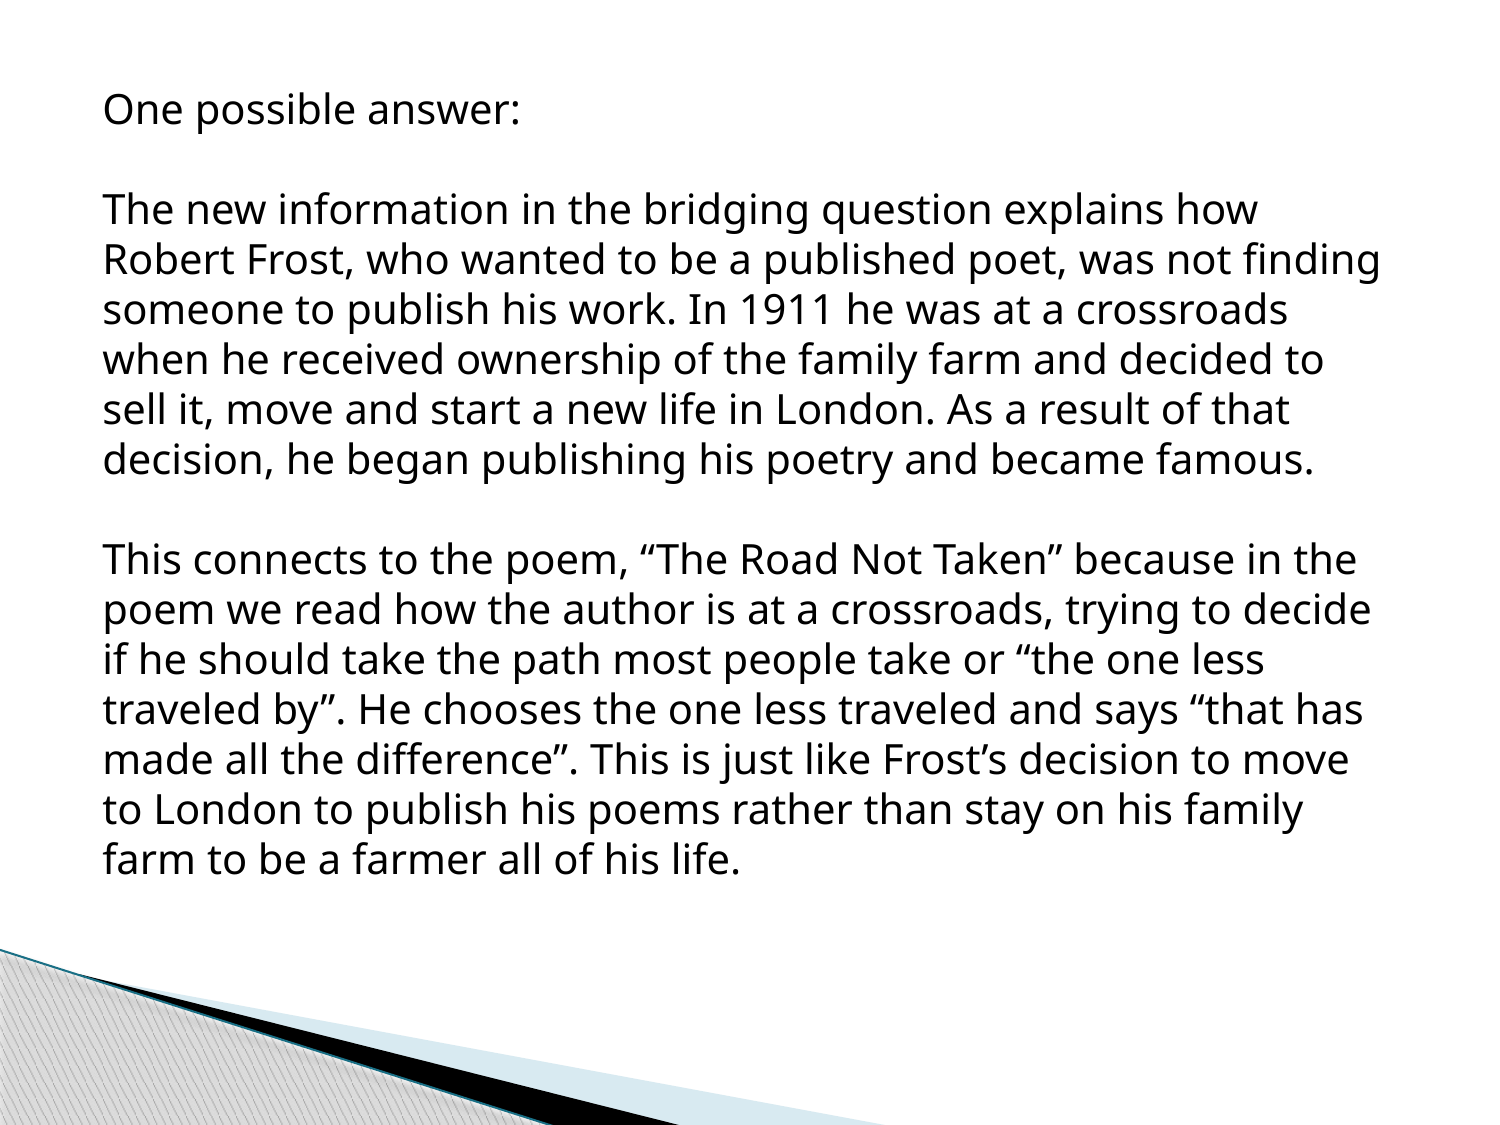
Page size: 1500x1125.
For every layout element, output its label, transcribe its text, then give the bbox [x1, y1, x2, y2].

text_box One possible answer: The new information in the bridging question explains how Robert Frost, who wanted to be a published poet, was not finding someone to publish his work. In 1911 he was at a crossroads when he received ownership of the family farm and decided to sell it, move and start a new life in London. As a result of that decision, he began publishing his poetry and became famous. This connects to the poem, “The Road Not Taken” because in the poem we read how the author is at a crossroads, trying to decide if he should take the path most people take or “the one less traveled by”. He chooses the one less traveled and says “that has made all the difference”. This is just like Frost’s decision to move to London to publish his poems rather than stay on his family farm to be a farmer all of his life. [87, 75, 1400, 941]
